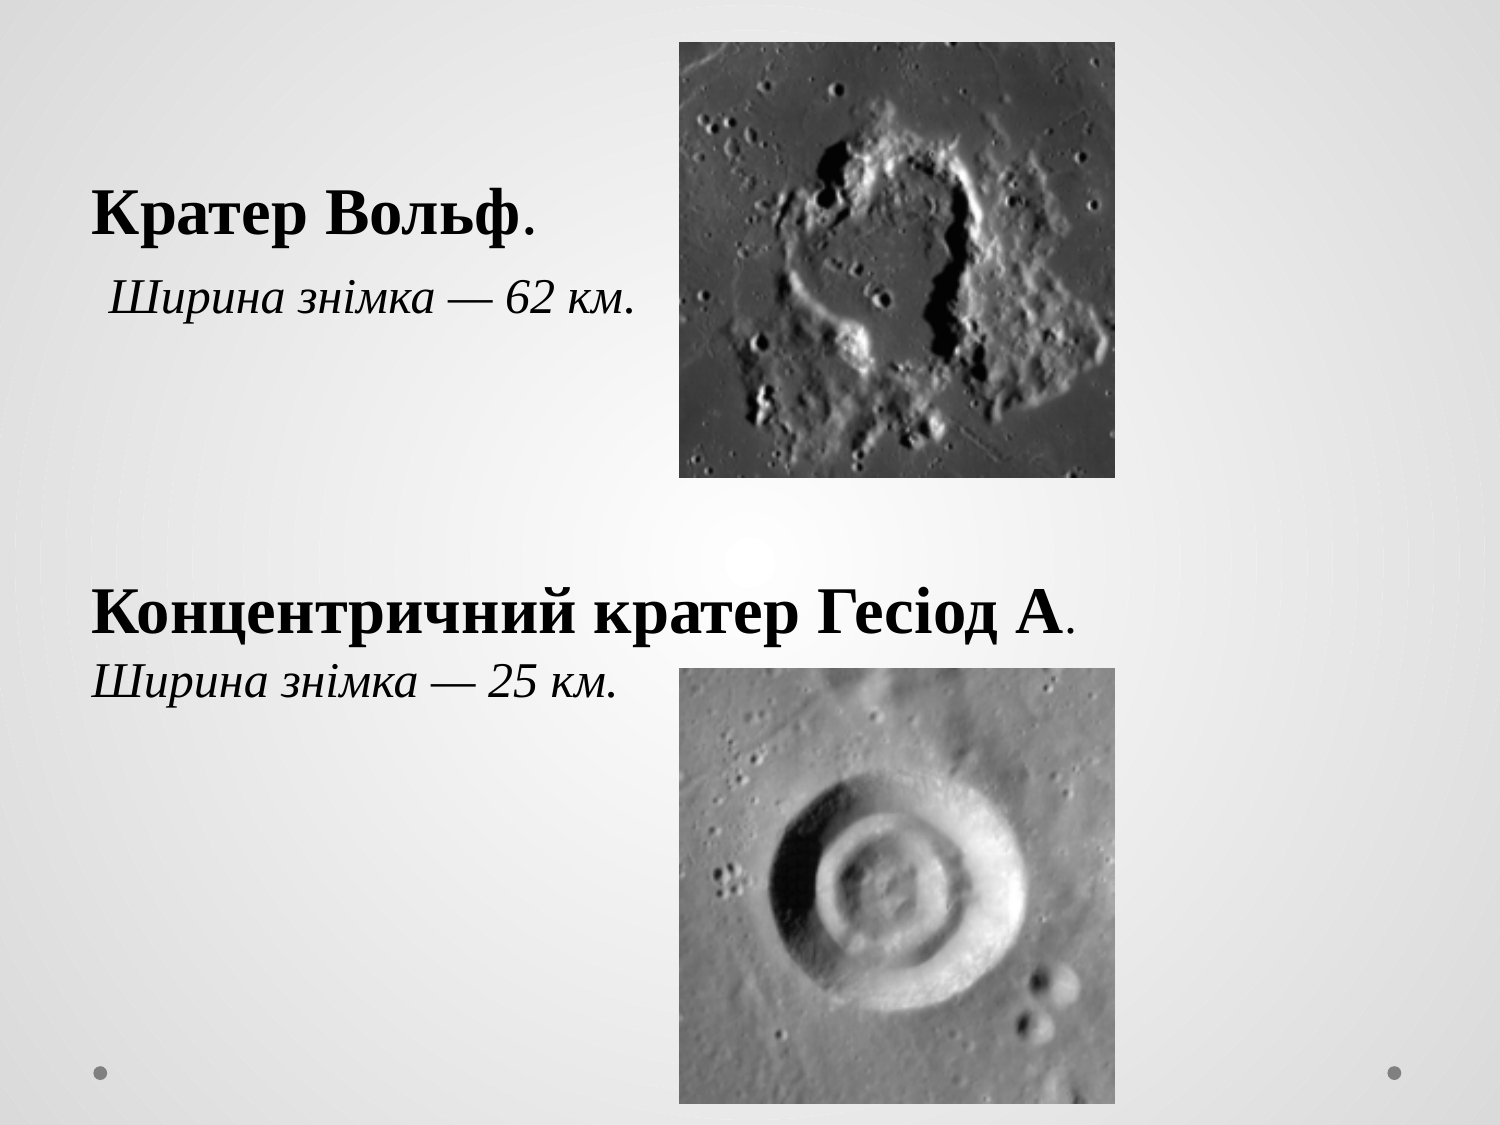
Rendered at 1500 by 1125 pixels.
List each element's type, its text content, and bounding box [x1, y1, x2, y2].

picture [678, 42, 1115, 478]
picture [678, 668, 1115, 1104]
title Кратер Вольф. Ширина знімка — 62 км. Концентричний кратер Гесіод A. Ширина знімка — 25 км. [76, 0, 1425, 1106]
